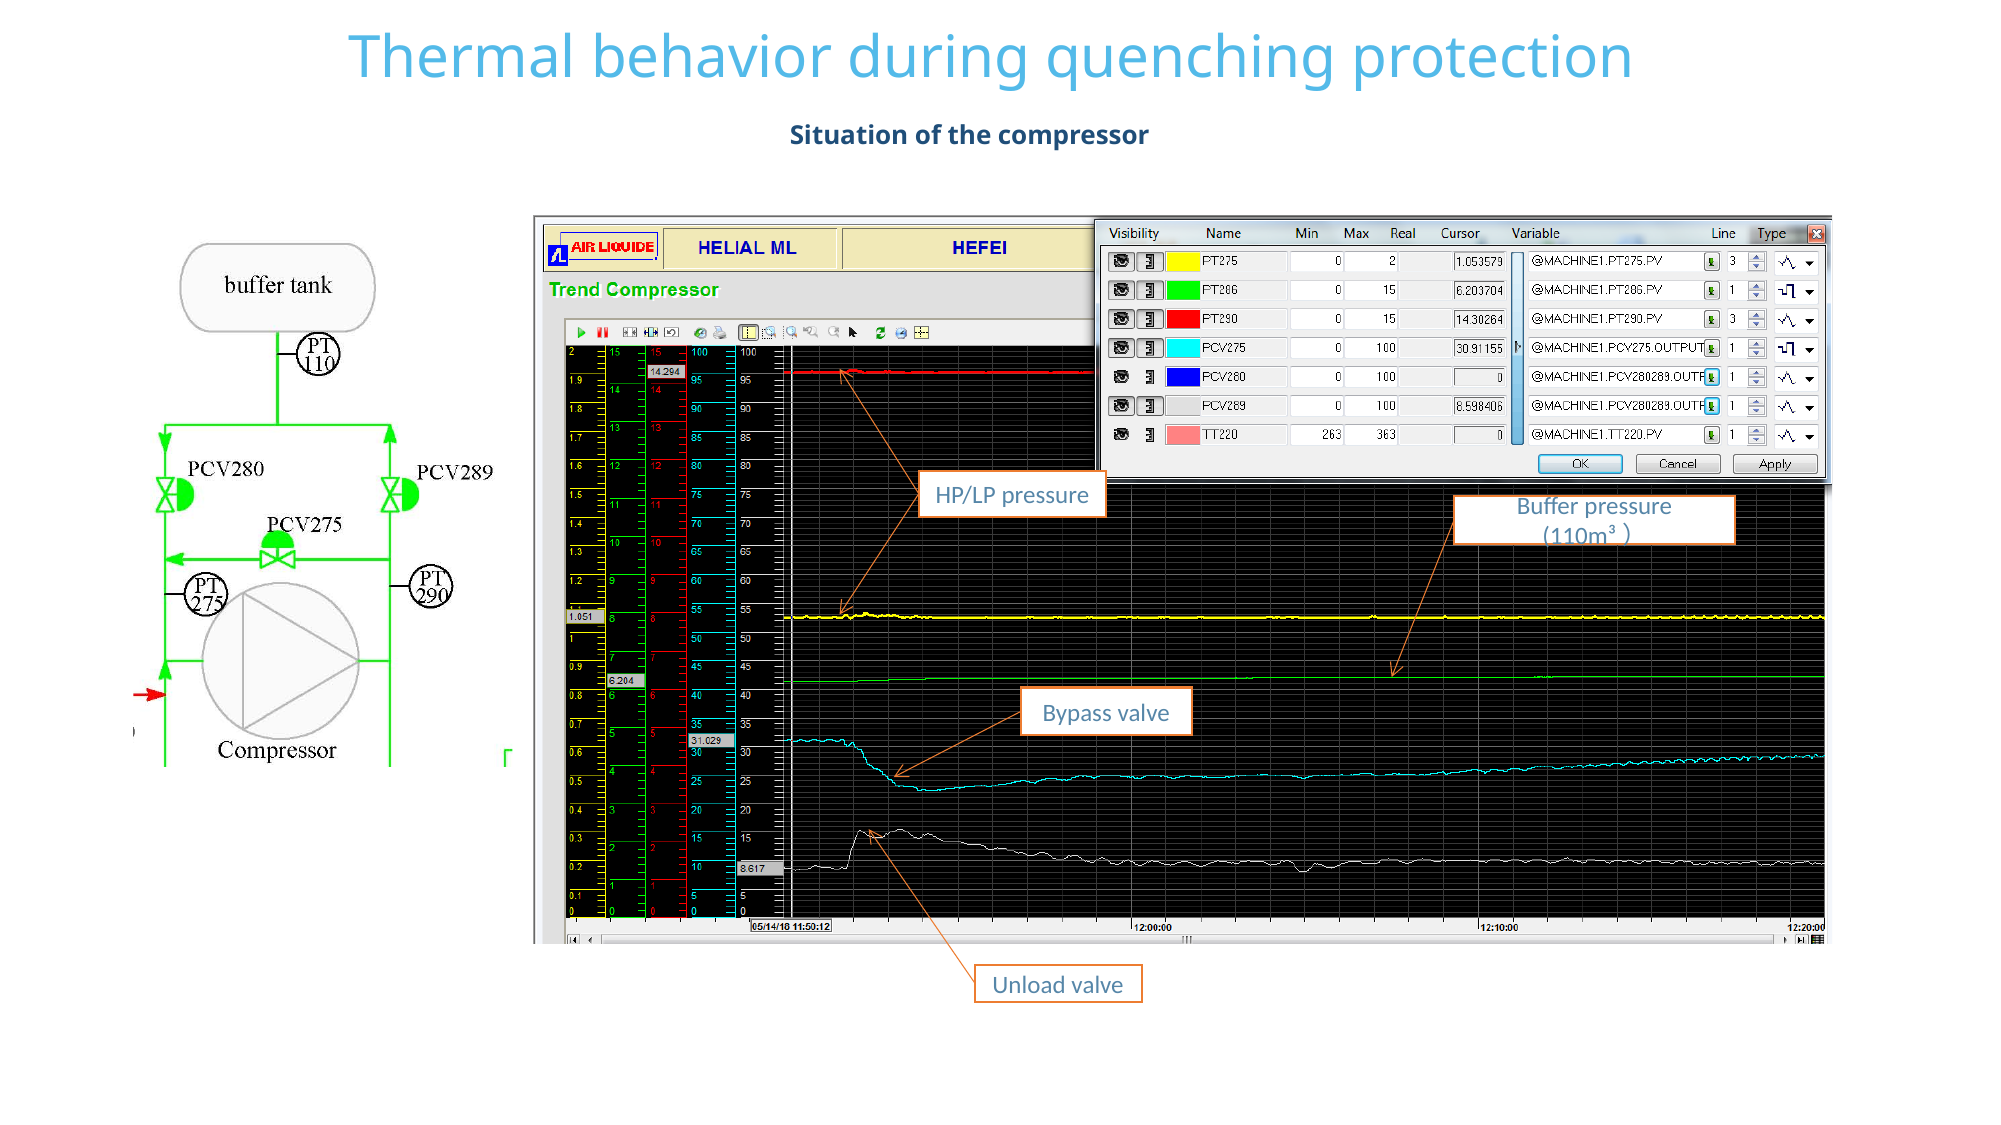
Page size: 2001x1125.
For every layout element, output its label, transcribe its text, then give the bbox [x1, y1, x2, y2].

text_box Thermal behavior during quenching protection [56, 11, 1927, 167]
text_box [839, 368, 919, 493]
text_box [1391, 519, 1455, 678]
picture [532, 215, 1833, 944]
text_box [868, 829, 975, 984]
picture [133, 213, 513, 767]
text_box Unload valve [974, 964, 1143, 1003]
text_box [839, 493, 919, 615]
text_box Situation of the compressor [775, 110, 1165, 157]
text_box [893, 711, 1021, 778]
